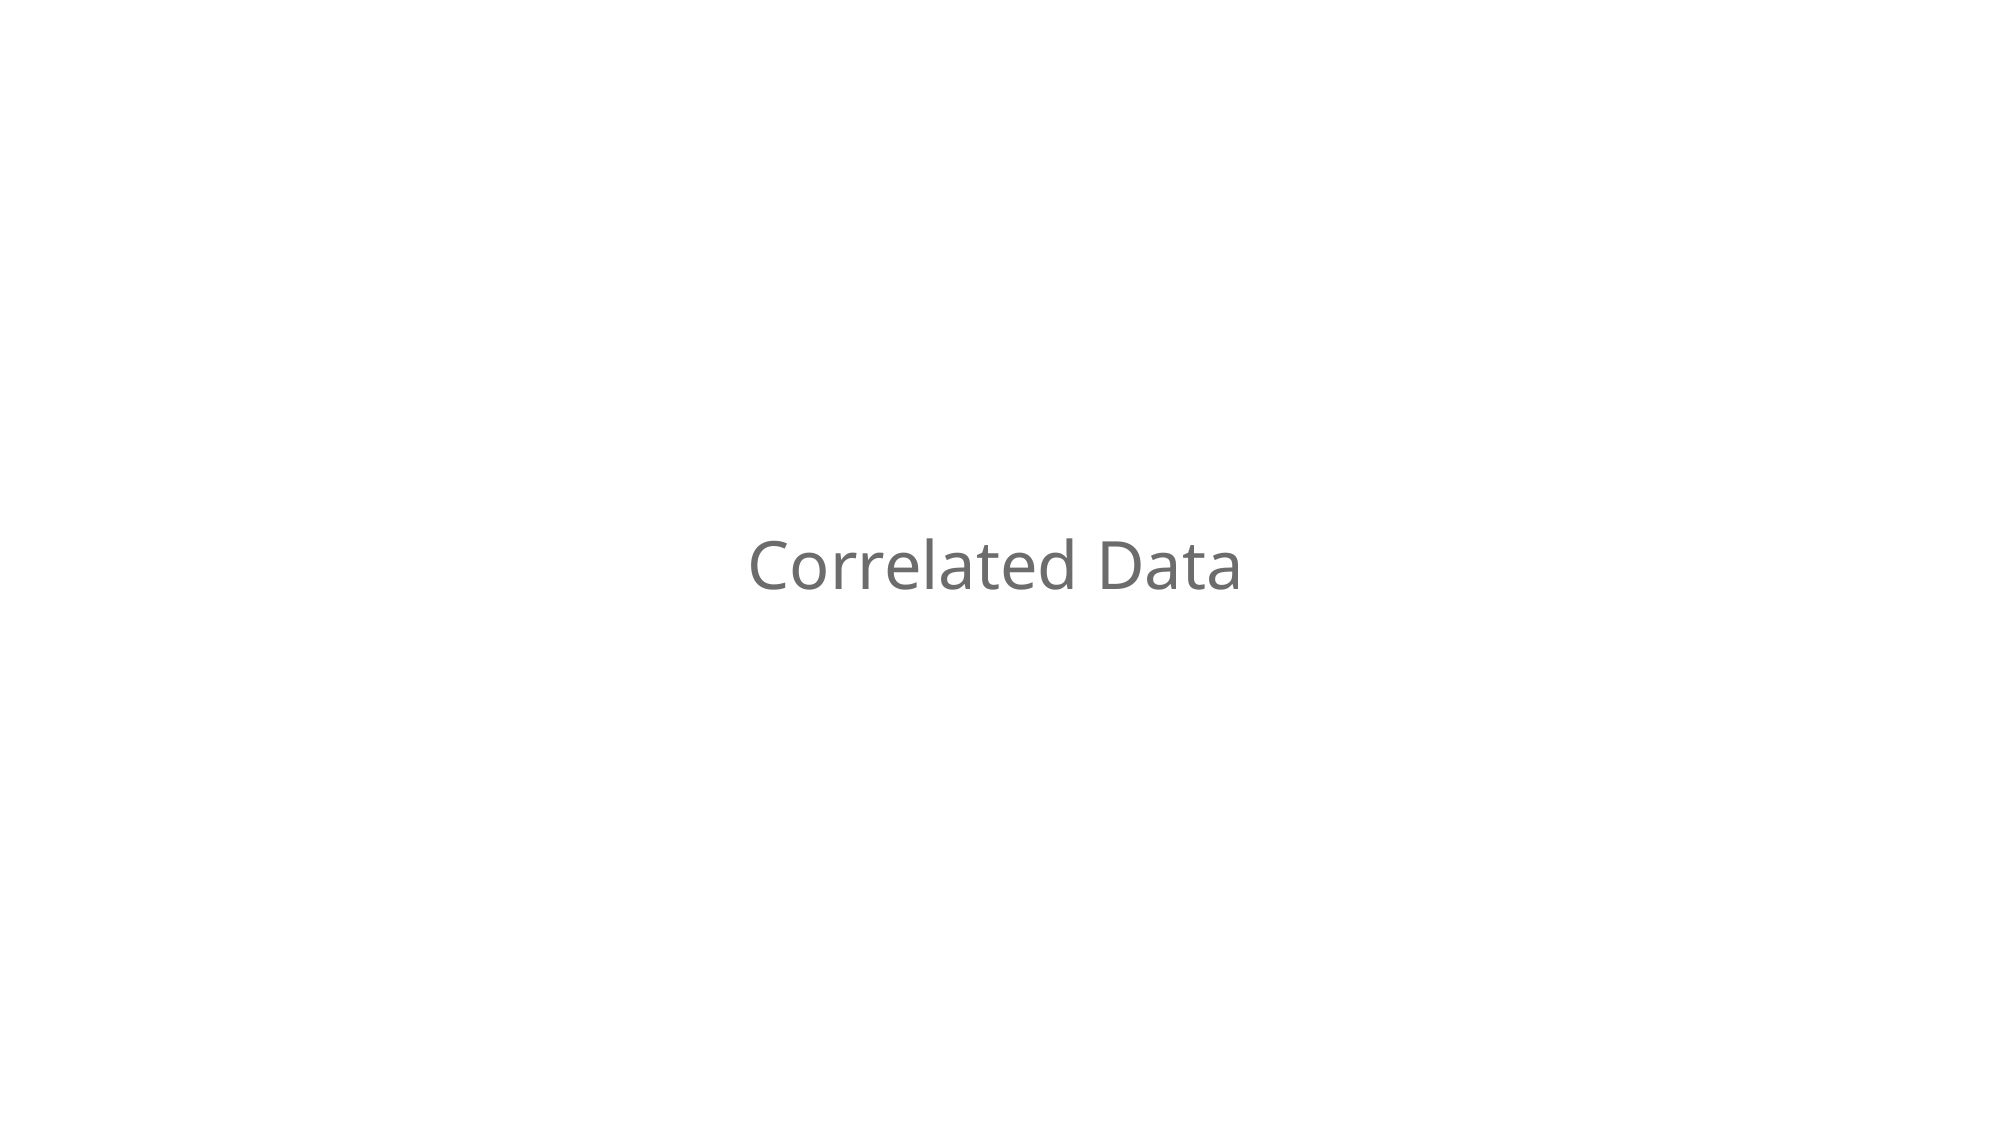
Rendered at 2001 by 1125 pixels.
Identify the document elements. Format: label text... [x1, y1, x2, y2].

title Correlated Data [83, 323, 1909, 802]
